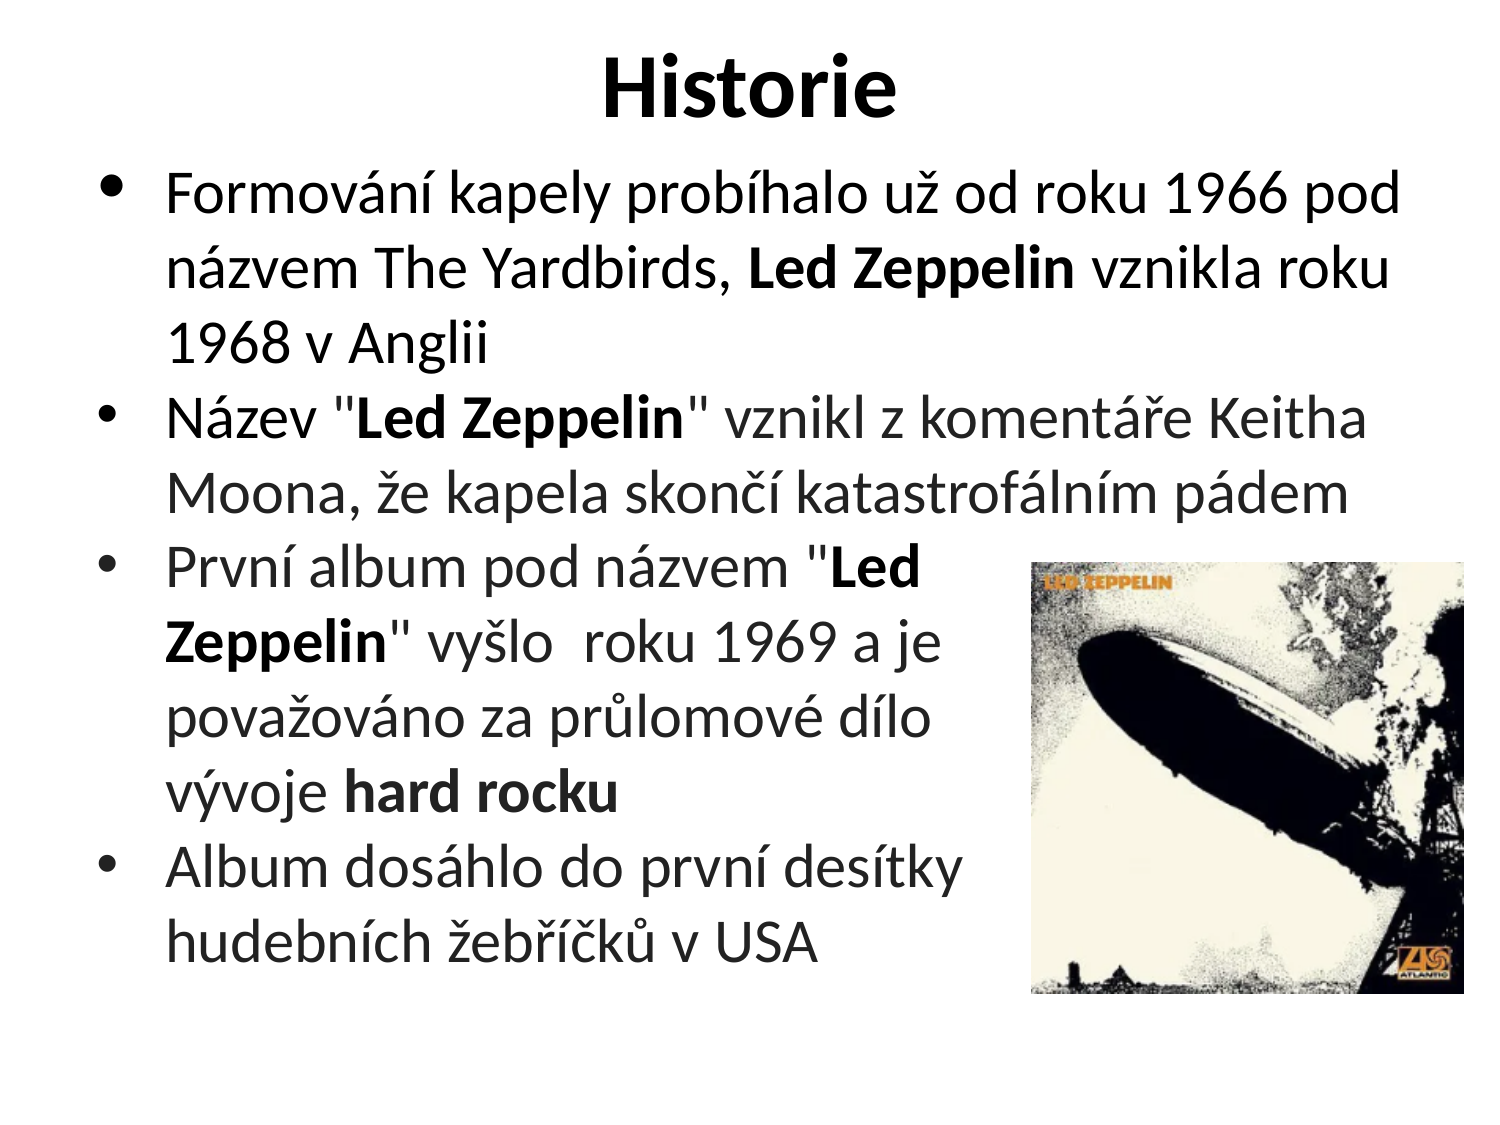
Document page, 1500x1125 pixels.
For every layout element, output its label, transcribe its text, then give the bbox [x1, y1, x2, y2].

picture [1031, 562, 1464, 995]
list Formování kapely probíhalo už od roku 1966 pod názvem The Yardbirds, Led Zeppelin vznikla roku 1968 v Anglii Název "Led Zeppelin" vznikl z komentáře Keitha Moona, že kapela skončí katastrofálním pádem První album pod názvem "Led Zeppelin" vyšlo roku 1969 a je považováno za průlomové dílo vývoje hard rocku Album dosáhlo do první desítky hudebních žebříčků v USA [75, 143, 1425, 1005]
title Historie [75, 17, 1425, 143]
